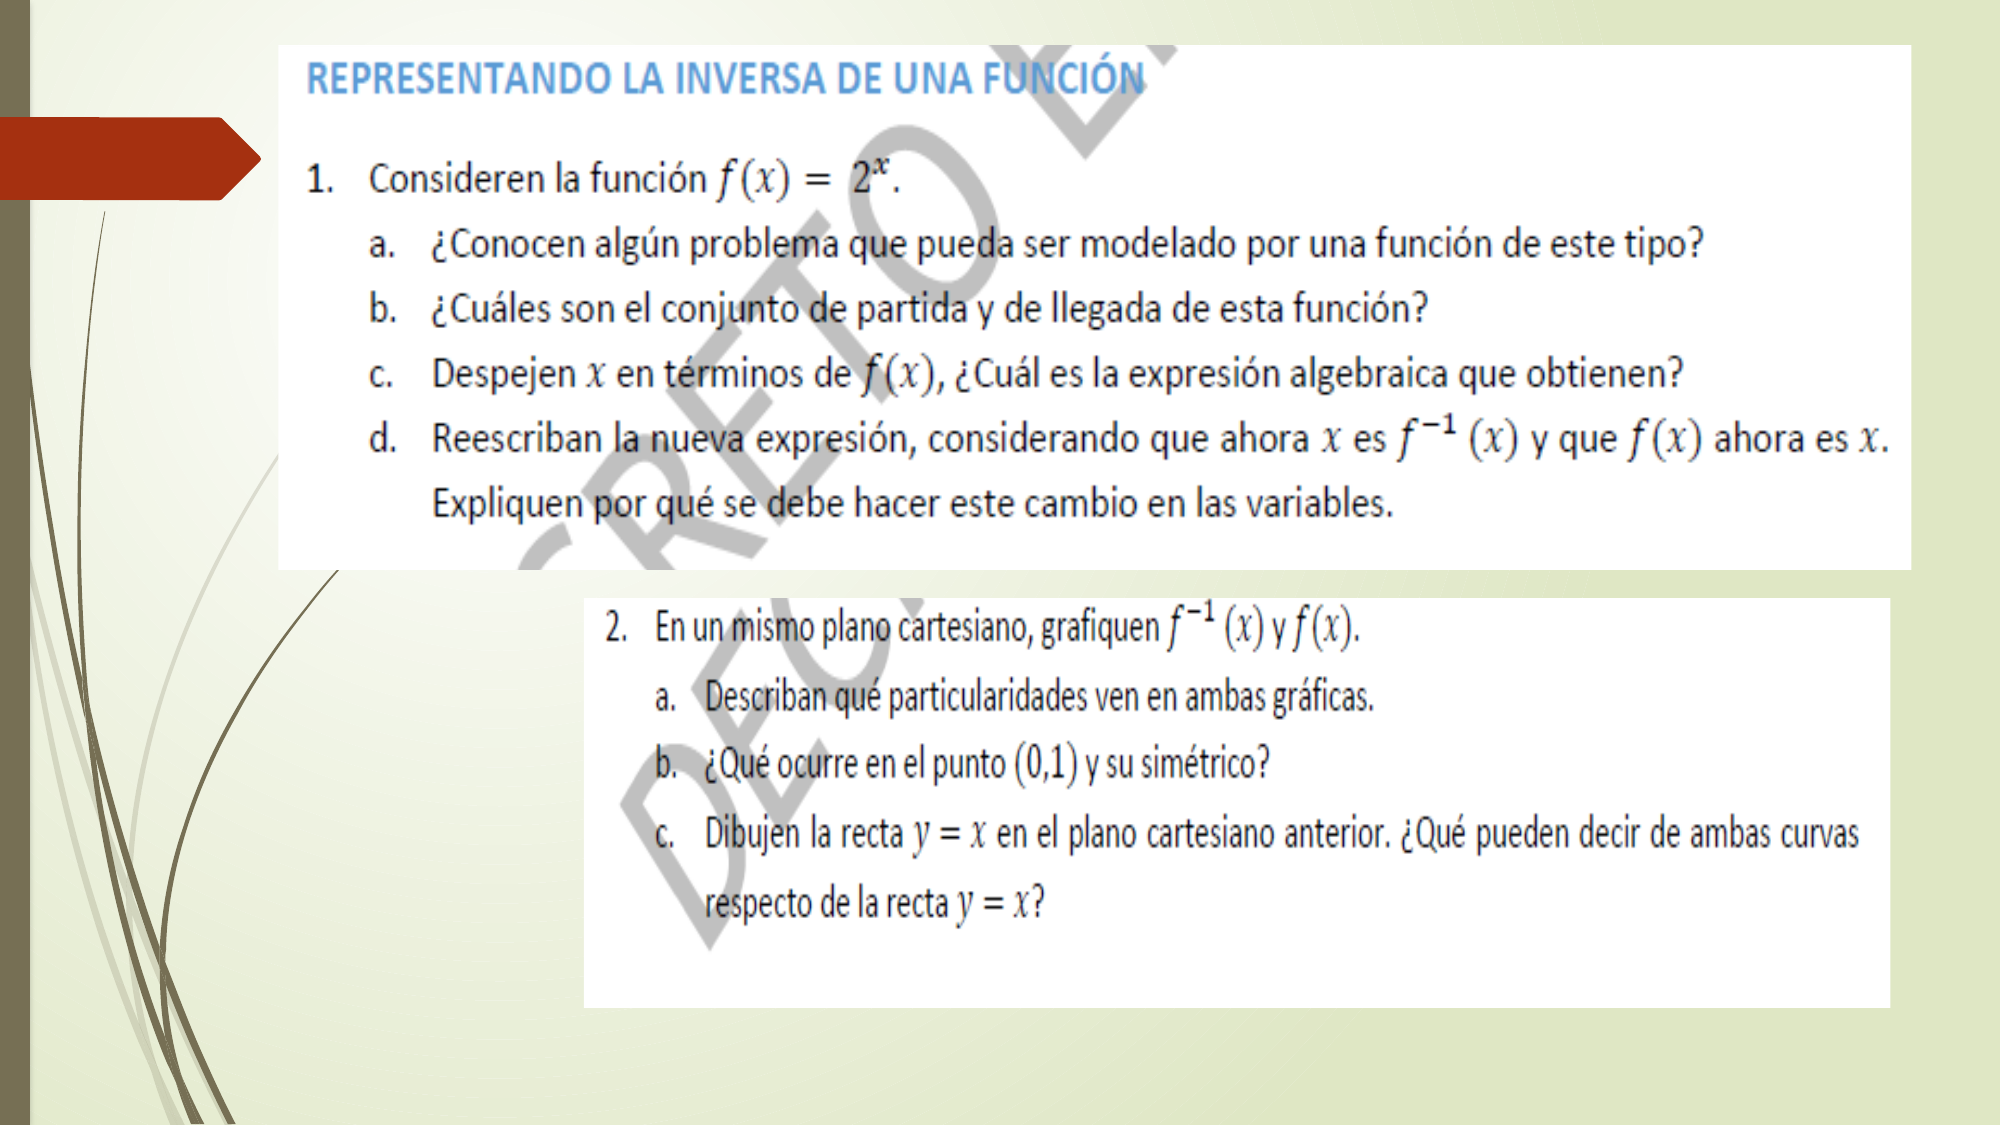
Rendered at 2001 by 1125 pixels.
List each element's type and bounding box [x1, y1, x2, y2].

list [277, 45, 1912, 570]
picture [583, 597, 1891, 1008]
